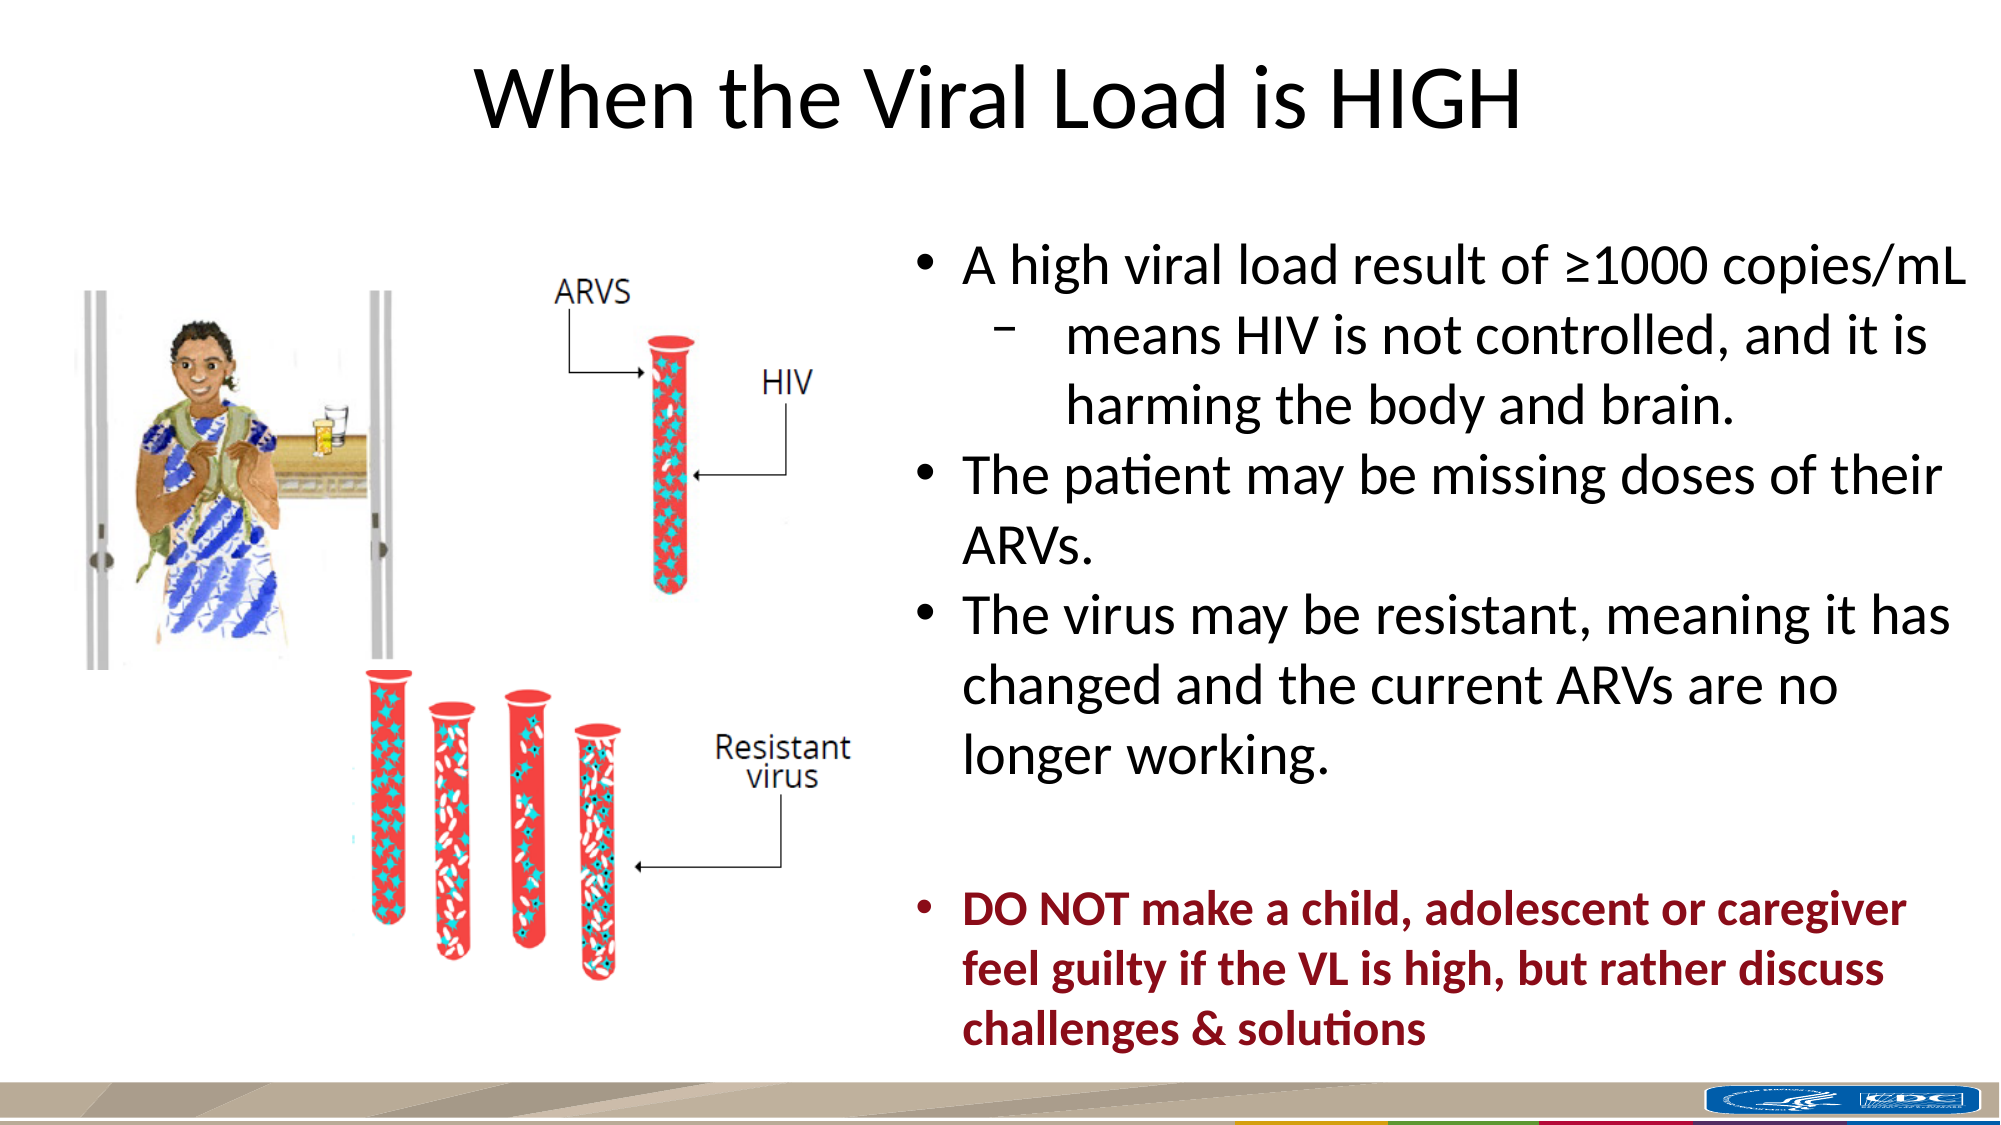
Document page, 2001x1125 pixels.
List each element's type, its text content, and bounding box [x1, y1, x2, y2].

text_box A high viral load result of ≥1000 copies/mL means HIV is not controlled, and it is harming the body and brain. The patient may be missing doses of their ARVs. The virus may be resistant, meaning it has changed and the current ARVs are no longer working. DO NOT make a child, adolescent or caregiver feel guilty if the VL is high, but rather discuss challenges & solutions [900, 218, 1993, 1064]
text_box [33, 271, 875, 994]
title When the Viral Load is HIGH [137, 23, 1863, 175]
